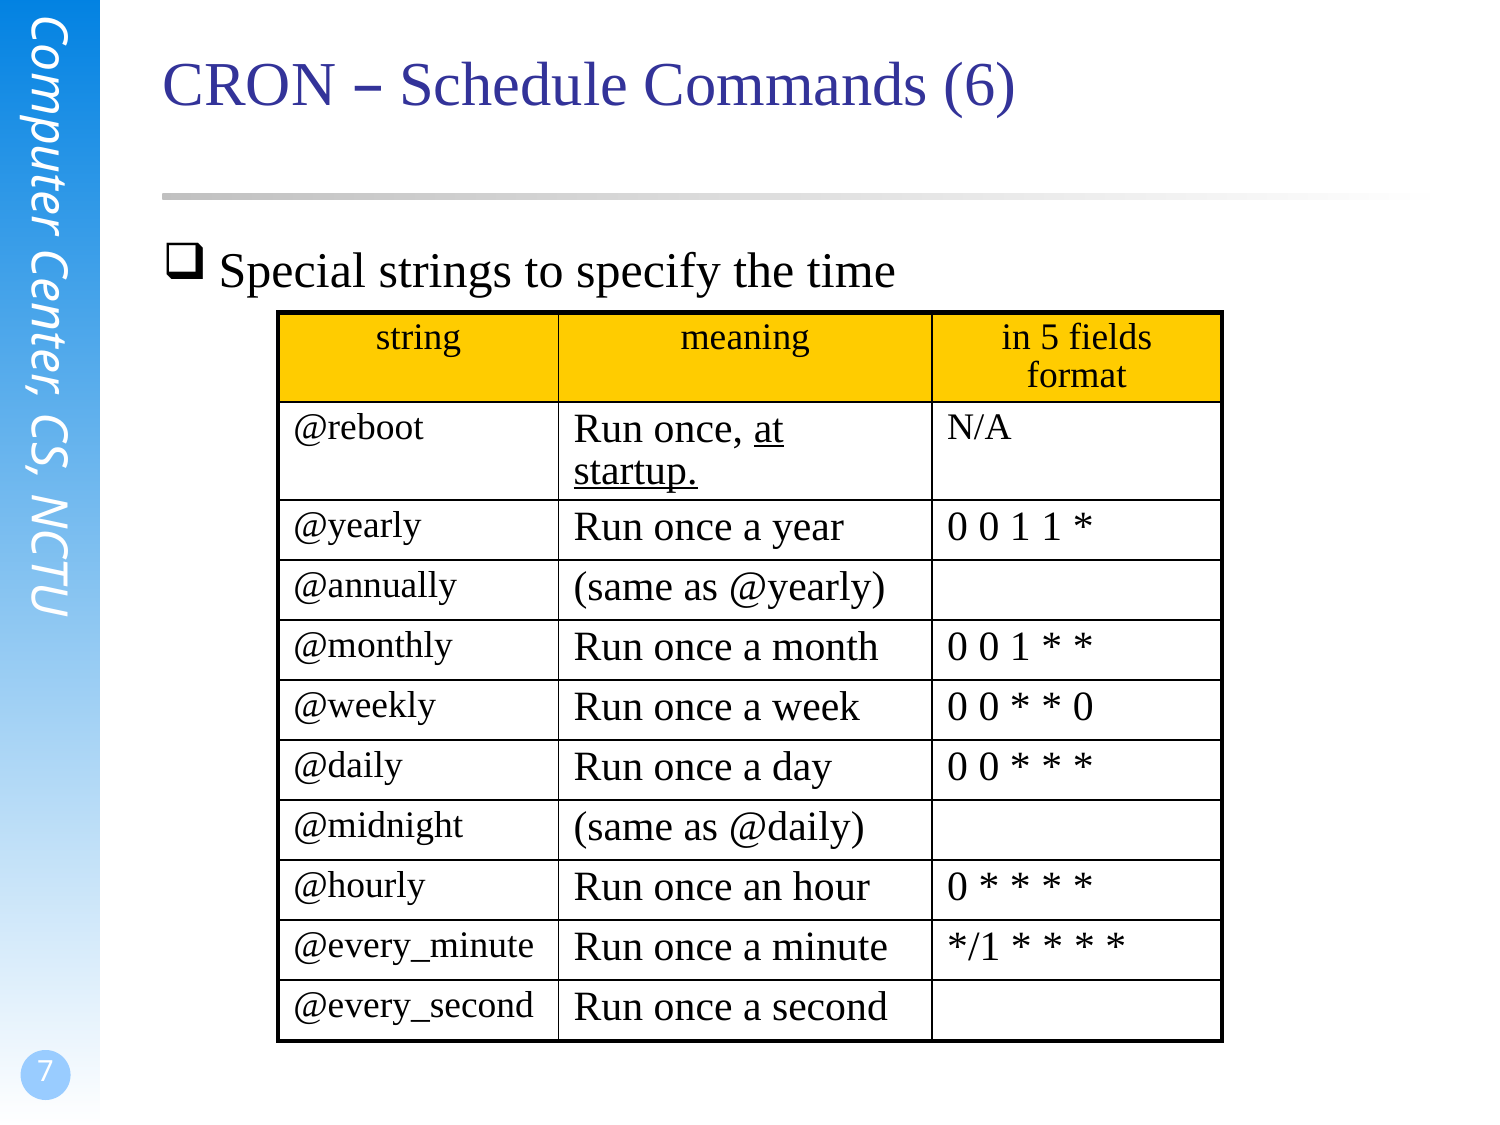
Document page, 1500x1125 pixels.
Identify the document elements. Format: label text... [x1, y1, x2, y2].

table_cell [933, 981, 1220, 1039]
table_cell @every_second [280, 981, 558, 1039]
table_cell Run once a second [559, 981, 931, 1039]
table_cell Run once a minute [559, 921, 931, 979]
table_cell 0 0 * * 0 [933, 681, 1220, 739]
table_cell [933, 561, 1220, 619]
title CRON – Schedule Commands (6) [162, 42, 1438, 231]
table_header in 5 fields format [933, 315, 1220, 401]
table_cell Run once an hour [559, 861, 931, 919]
table_cell (same as @yearly) [559, 561, 931, 619]
table_header string [280, 315, 558, 401]
table_cell 0 0 1 1 * [933, 501, 1220, 559]
table_header meaning [559, 315, 931, 401]
table_cell 0 * * * * [933, 861, 1220, 919]
table_cell @annually [280, 561, 558, 619]
table_cell Run once, at startup. [559, 403, 931, 499]
table_cell Run once a week [559, 681, 931, 739]
table_cell (same as @daily) [559, 801, 931, 859]
table_cell Run once a year [559, 501, 931, 559]
list Special strings to specify the time [162, 237, 1438, 1000]
table_cell @midnight [280, 801, 558, 859]
table_cell @every_minute [280, 921, 558, 979]
table_cell 0 0 1 * * [933, 621, 1220, 679]
table_cell Run once a day [559, 741, 931, 799]
table_cell N/A [933, 403, 1220, 499]
table_cell @reboot [280, 403, 558, 499]
table_cell @daily [280, 741, 558, 799]
table_cell Run once a month [559, 621, 931, 679]
table_cell @weekly [280, 681, 558, 739]
table_cell */1 * * * * [933, 921, 1220, 979]
table_cell @monthly [280, 621, 558, 679]
table_cell [933, 801, 1220, 859]
table_cell 0 0 * * * [933, 741, 1220, 799]
table_cell @hourly [280, 861, 558, 919]
table_cell @yearly [280, 501, 558, 559]
